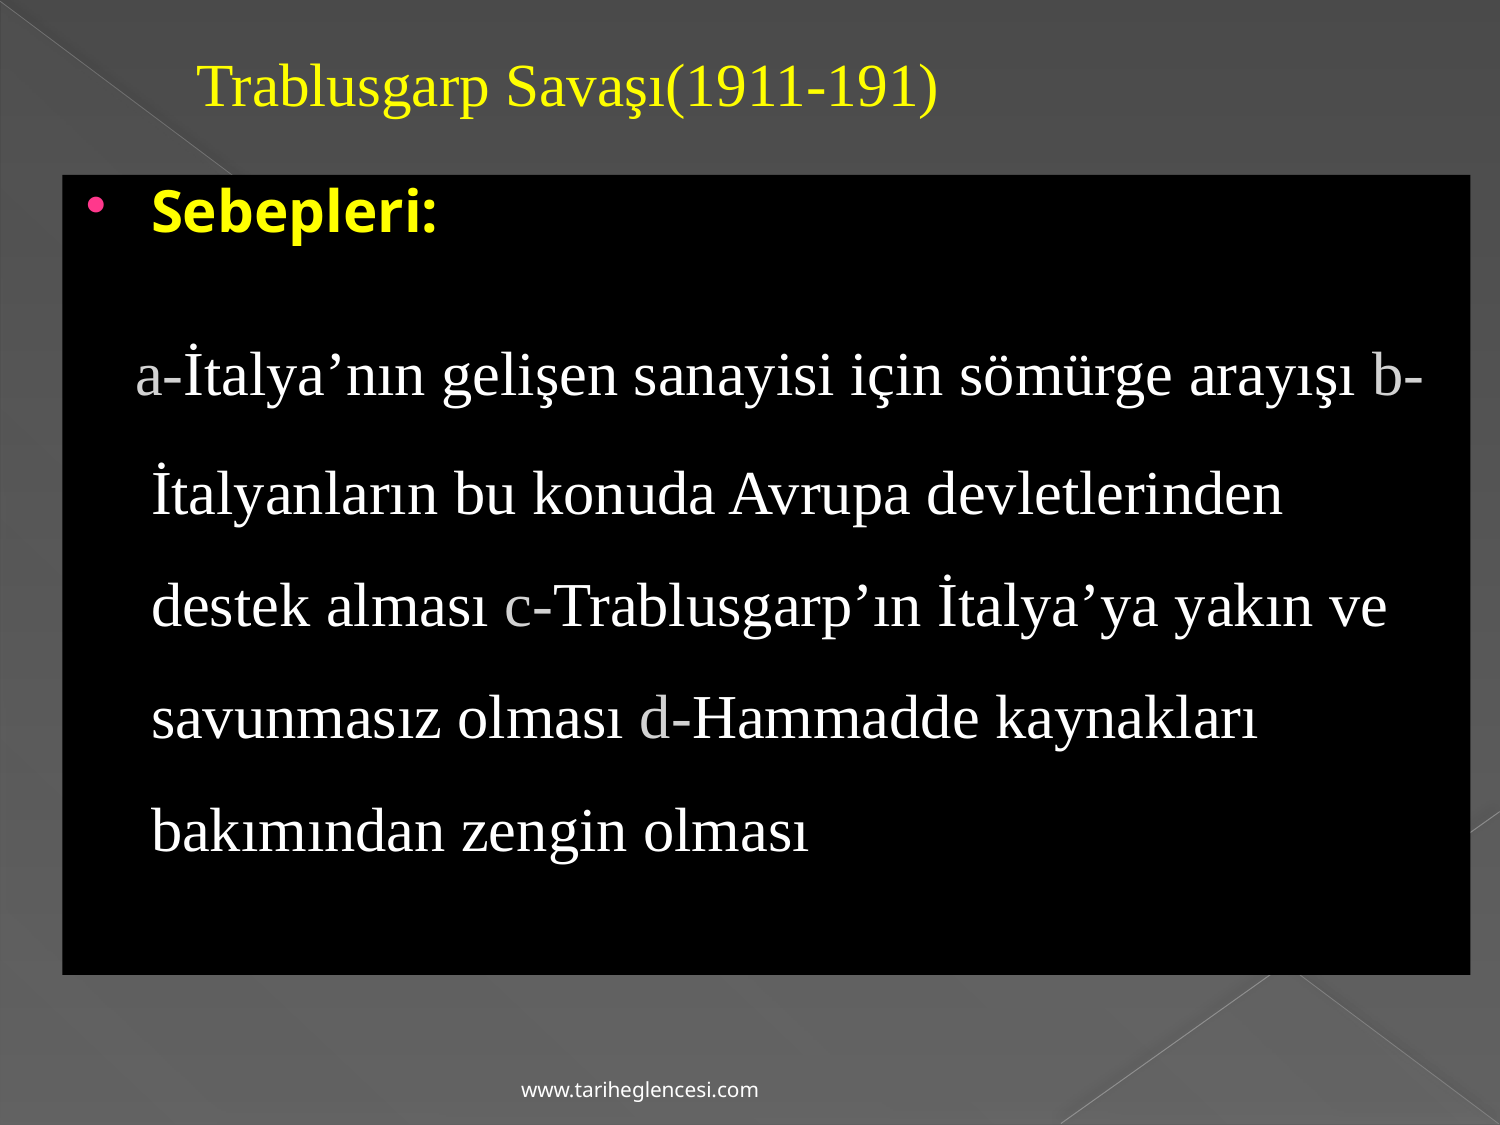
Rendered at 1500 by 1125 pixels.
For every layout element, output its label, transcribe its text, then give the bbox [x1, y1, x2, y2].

footer www.tariheglencesi.com [75, 1063, 774, 1113]
list Sebepleri: a-İtalya’nın gelişen sanayisi için sömürge arayışı b-İtalyanların bu konuda Avrupa devletlerinden destek alması c-Trablusgarp’ın İtalya’ya yakın ve savunmasız olması d-Hammadde kaynakları bakımından zengin olması [62, 174, 1471, 975]
title Trablusgarp Savaşı(1911-191) [99, 37, 1463, 174]
